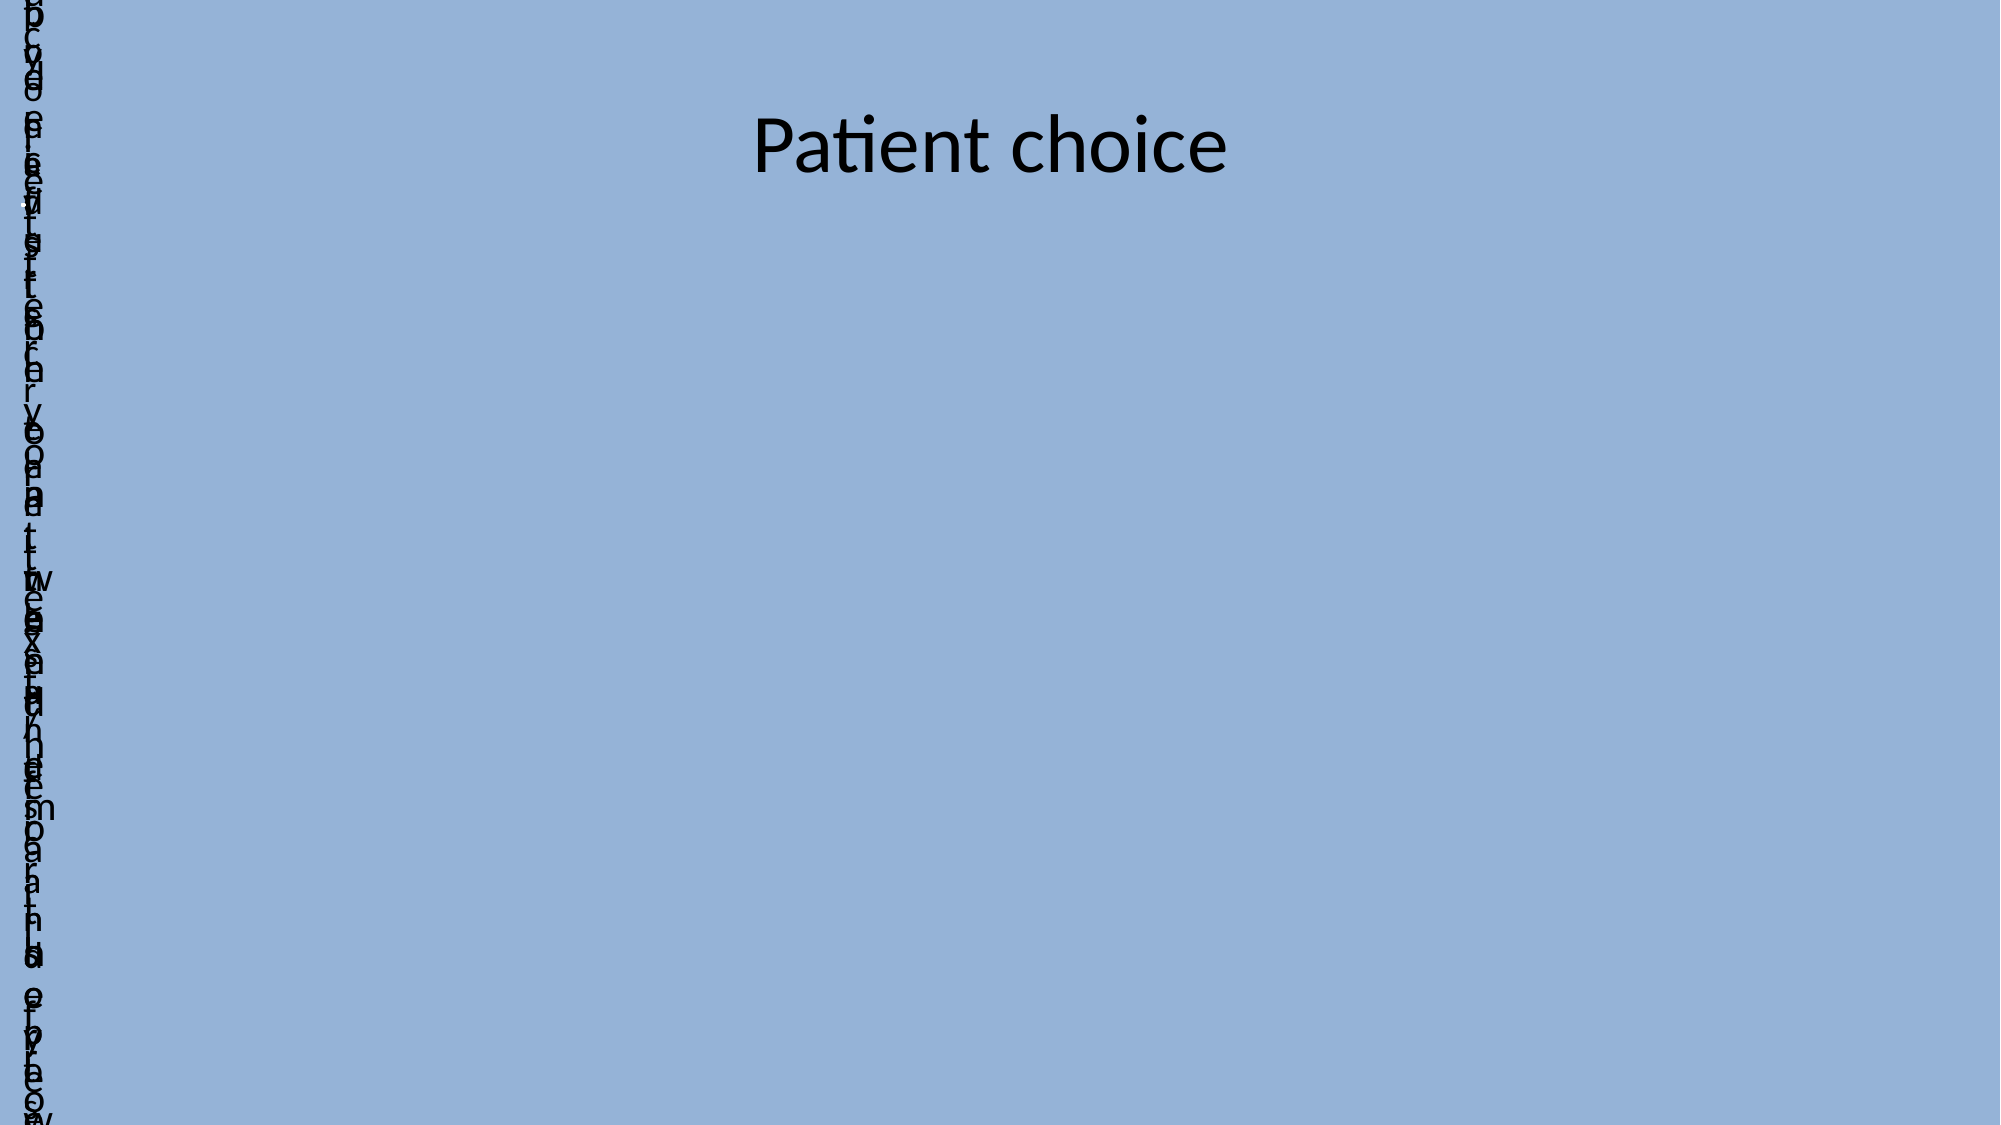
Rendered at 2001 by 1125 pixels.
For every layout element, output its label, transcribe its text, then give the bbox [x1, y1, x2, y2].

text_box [23, 204, 1977, 1098]
title Patient choice [99, 45, 1900, 203]
